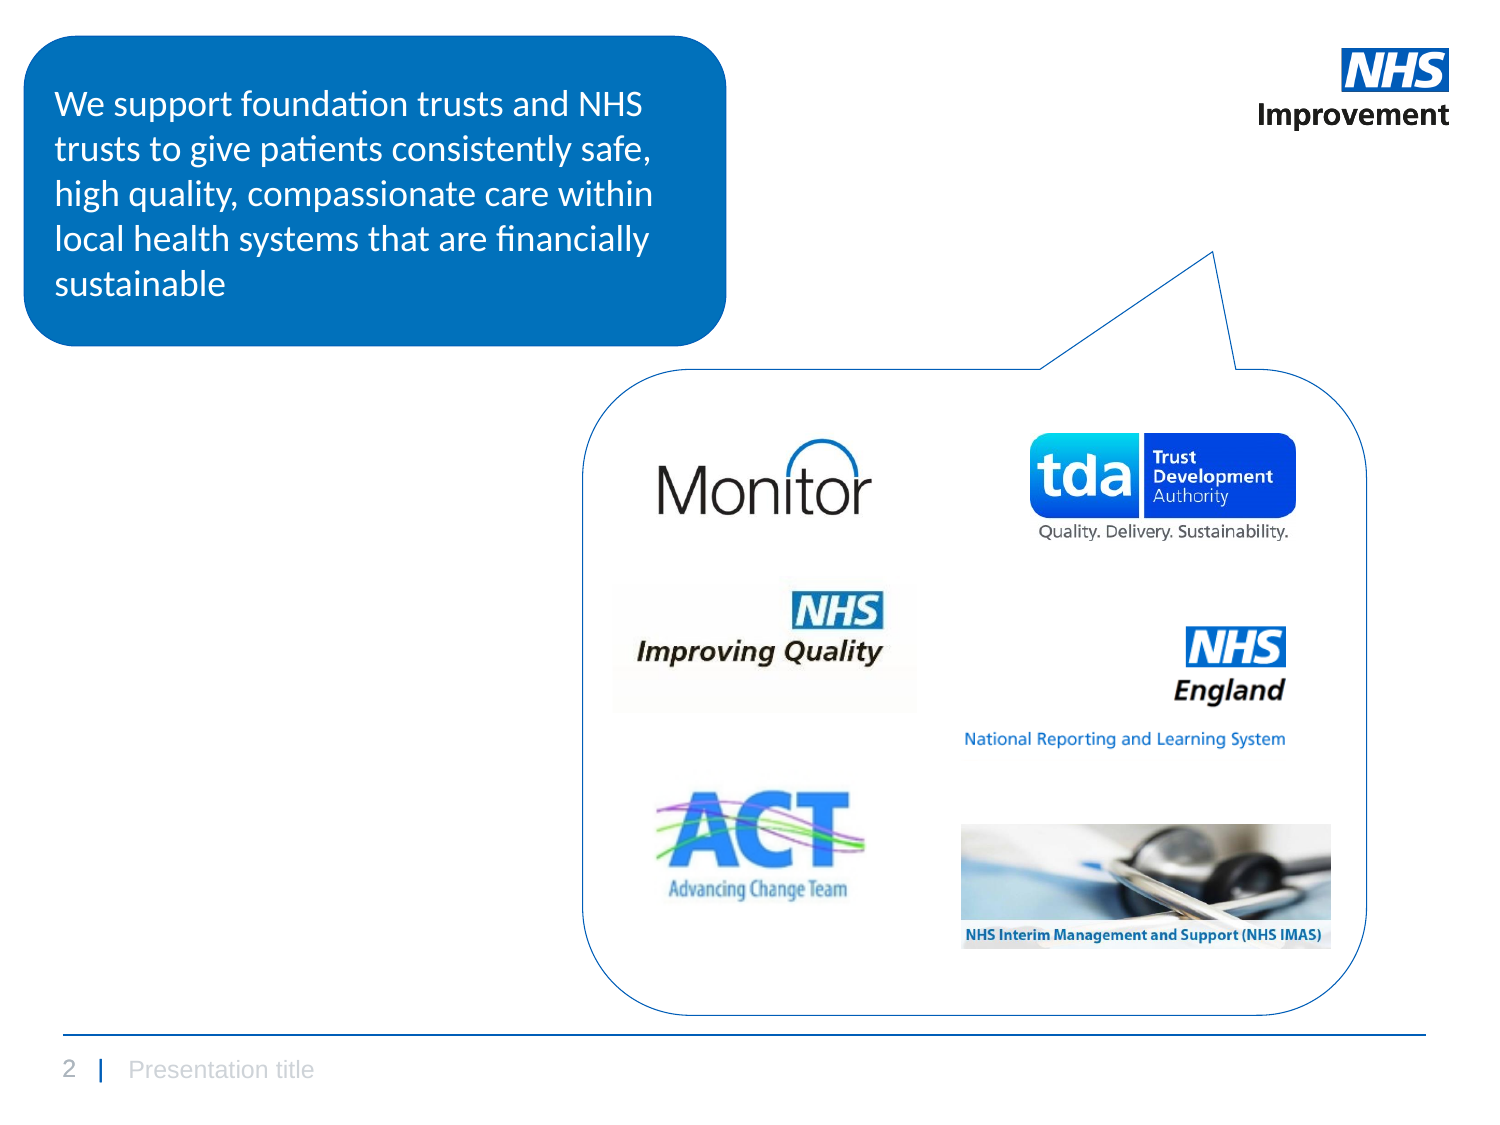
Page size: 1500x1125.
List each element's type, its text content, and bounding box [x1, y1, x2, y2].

picture [1259, 48, 1449, 131]
footer Presentation title [113, 1038, 1053, 1099]
text_box [582, 250, 1368, 1016]
picture [961, 622, 1286, 761]
picture [1030, 433, 1296, 542]
picture [961, 824, 1332, 949]
text_box We support foundation trusts and NHS trusts to give patients consistently safe, high quality, compassionate care within local health systems that are financially sustainable [23, 35, 727, 347]
picture [641, 421, 889, 525]
picture [648, 760, 881, 920]
picture [612, 576, 917, 713]
